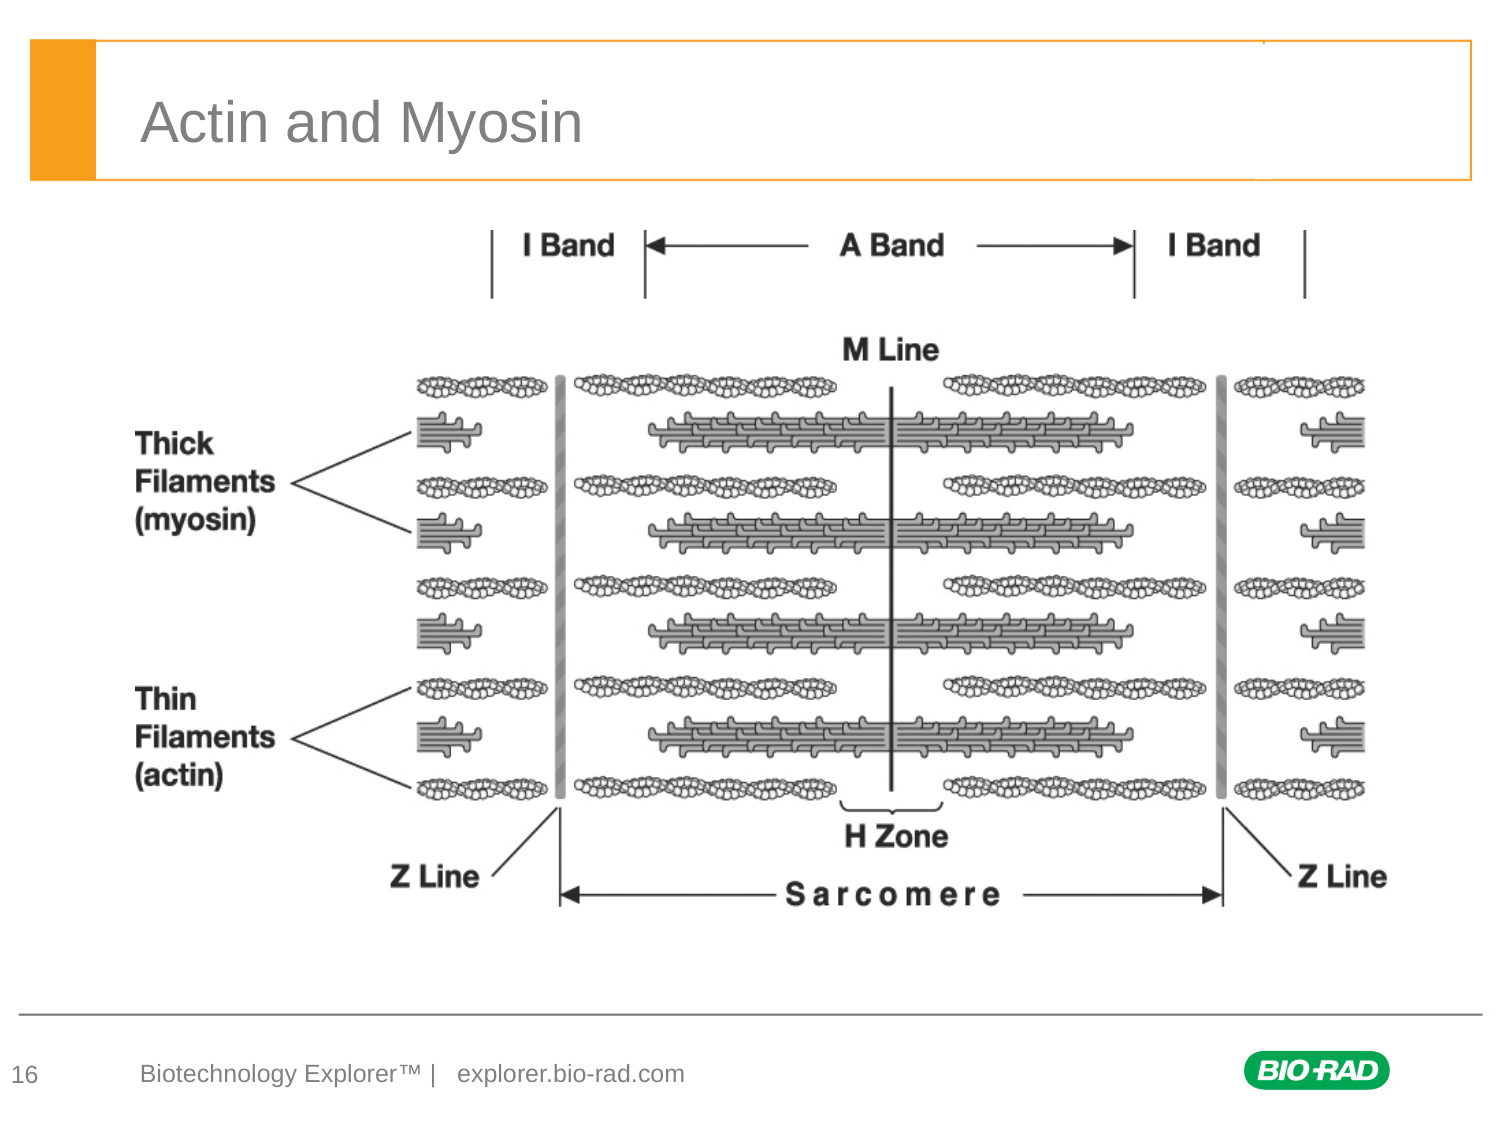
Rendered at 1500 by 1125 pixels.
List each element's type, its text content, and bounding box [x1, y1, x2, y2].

title Actin and Myosin [125, 50, 1465, 175]
picture [0, 0, 1500, 1125]
